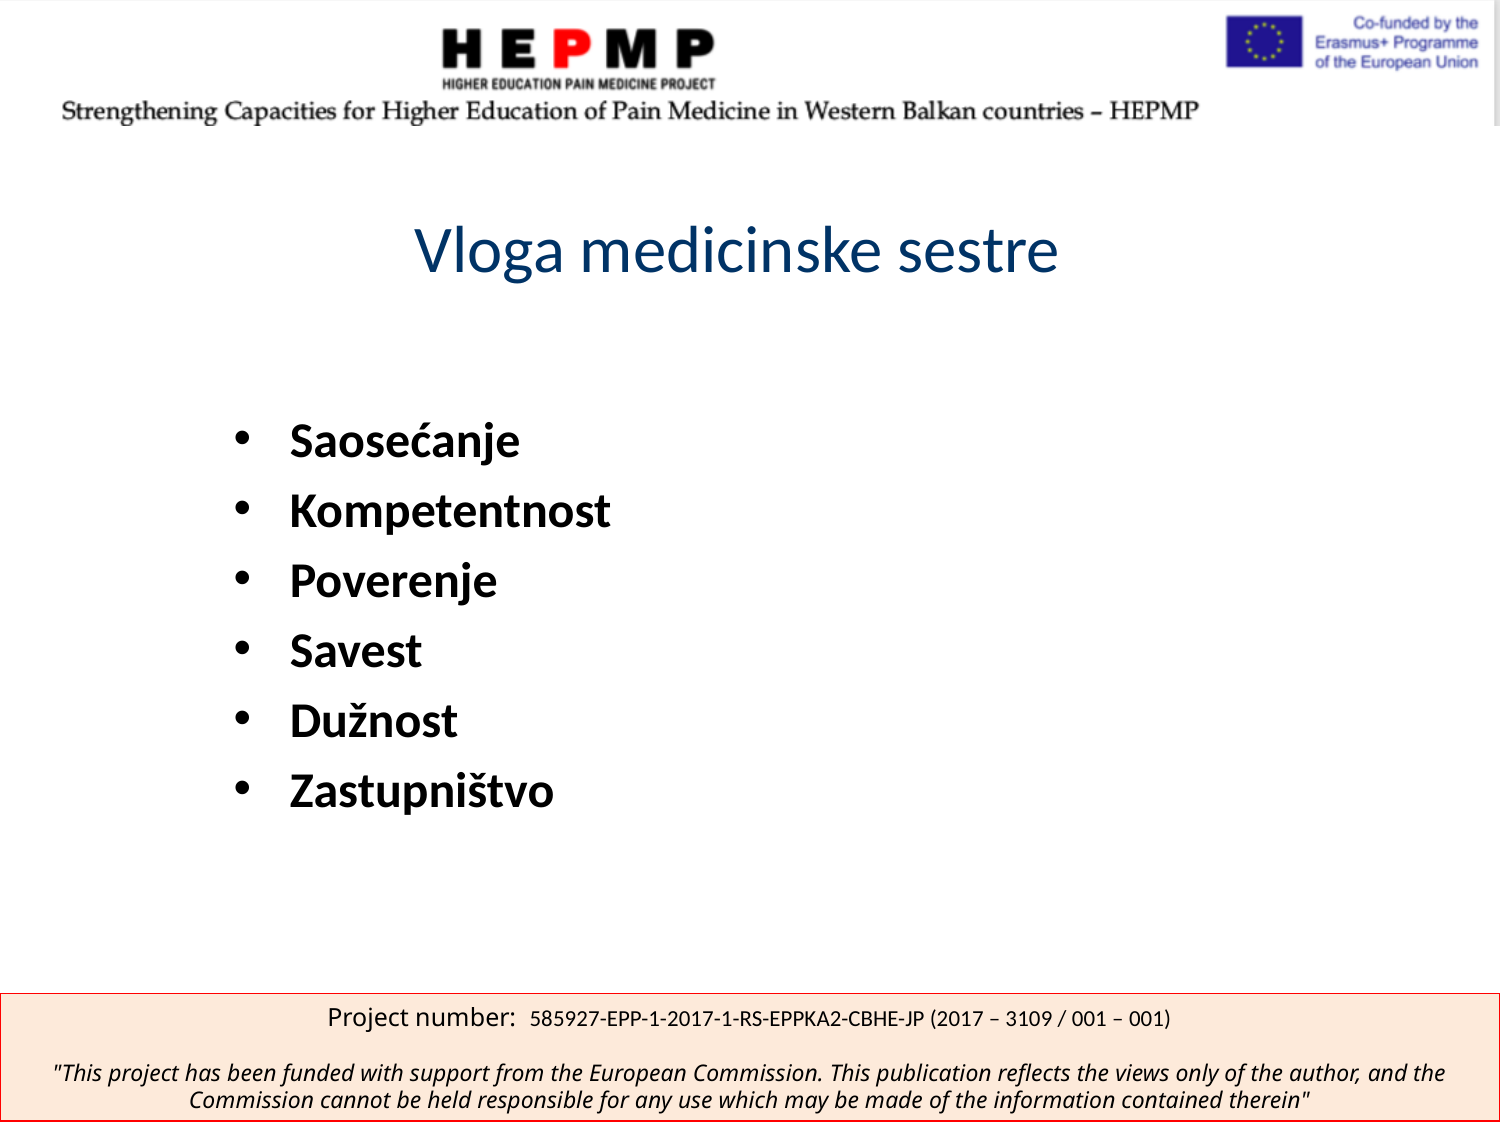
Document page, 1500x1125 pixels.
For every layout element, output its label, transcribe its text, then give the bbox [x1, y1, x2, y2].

picture [0, 0, 1500, 126]
list Saosećanje Kompetentnost Poverenje Savest Dužnost Zastupništvo [218, 399, 916, 1050]
title Vloga medicinske sestre [62, 162, 1413, 350]
